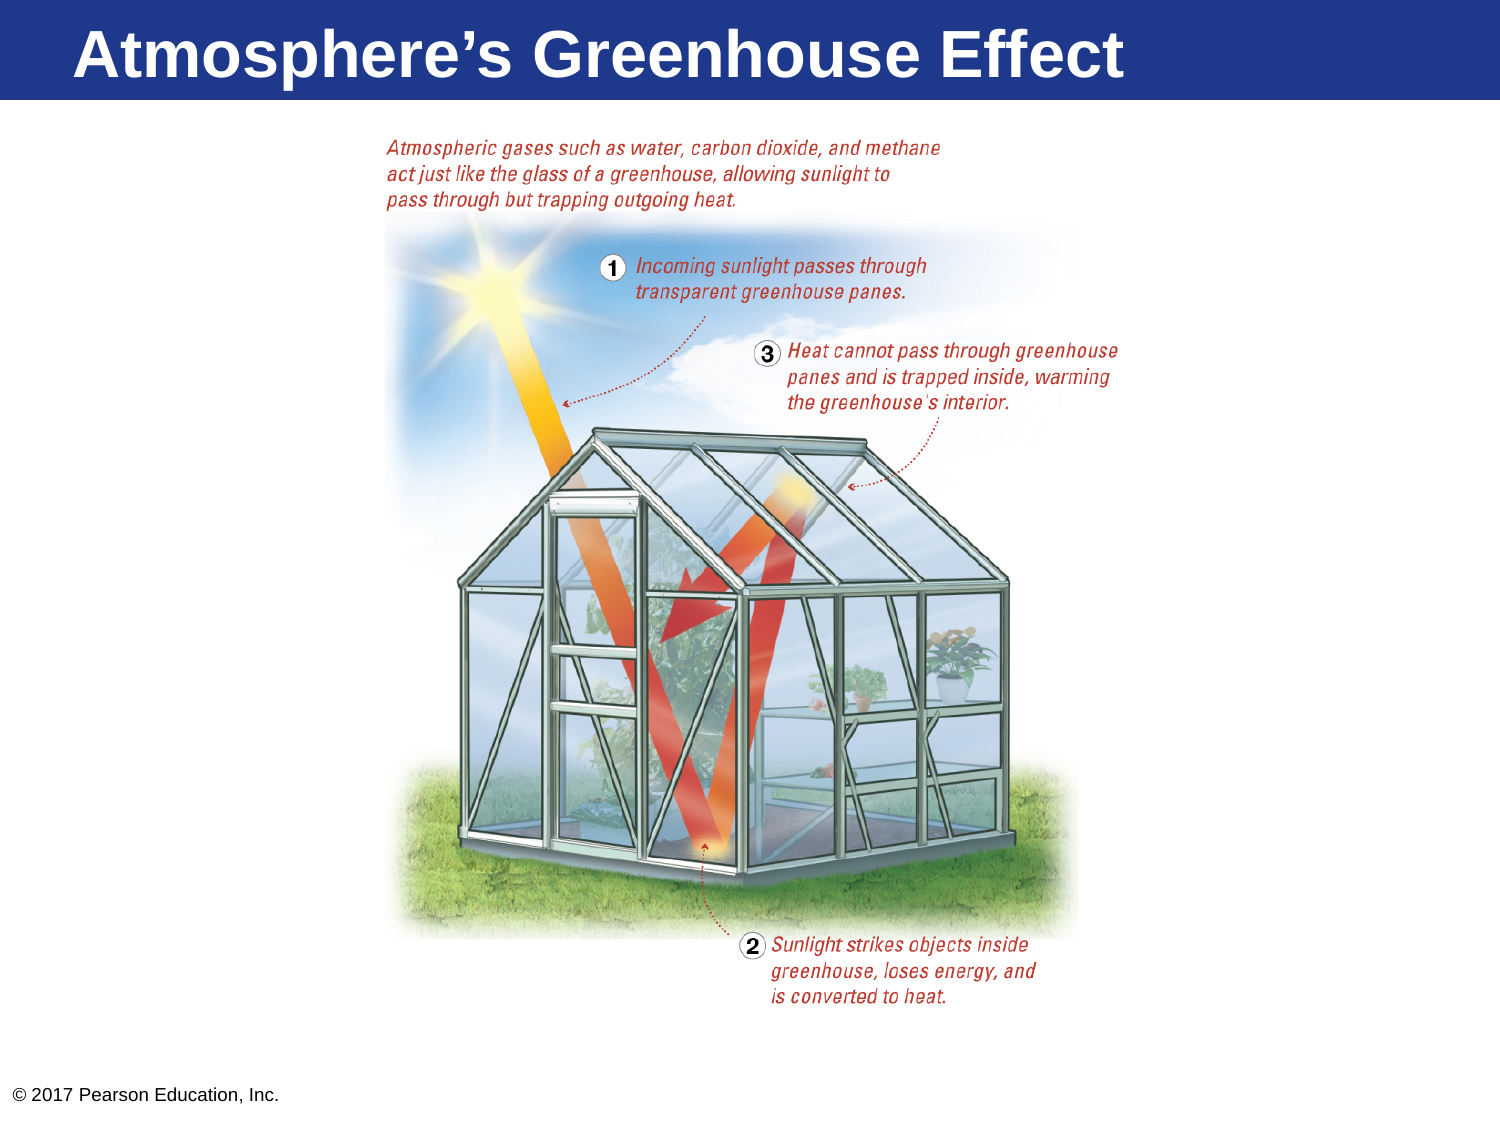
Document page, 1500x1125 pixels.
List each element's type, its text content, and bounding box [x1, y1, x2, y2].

title Atmosphere’s Greenhouse Effect [0, 2, 1498, 98]
picture [376, 132, 1122, 1010]
